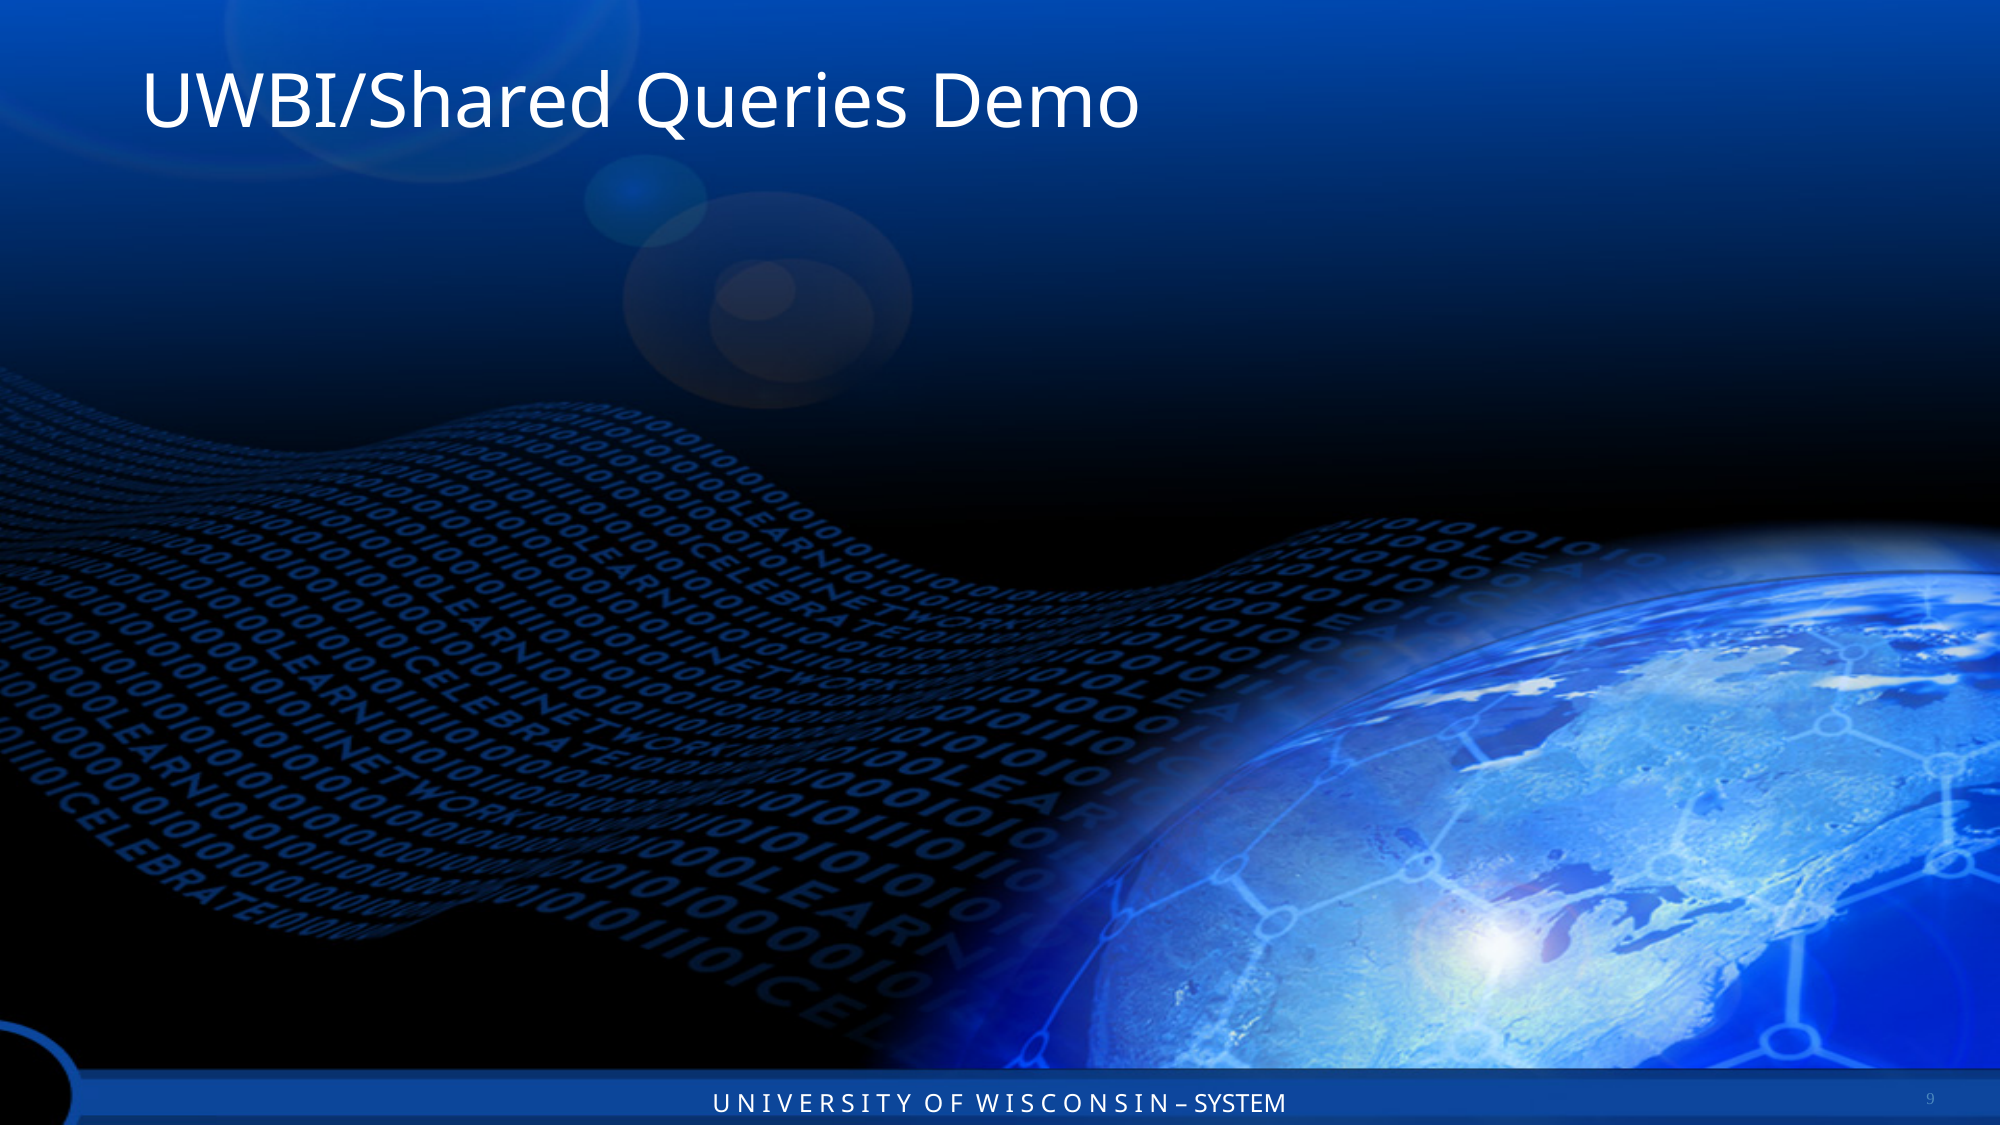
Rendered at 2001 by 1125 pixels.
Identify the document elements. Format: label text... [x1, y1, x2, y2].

title UWBI/Shared Queries Demo [125, 61, 1899, 213]
picture [0, 0, 2000, 1125]
